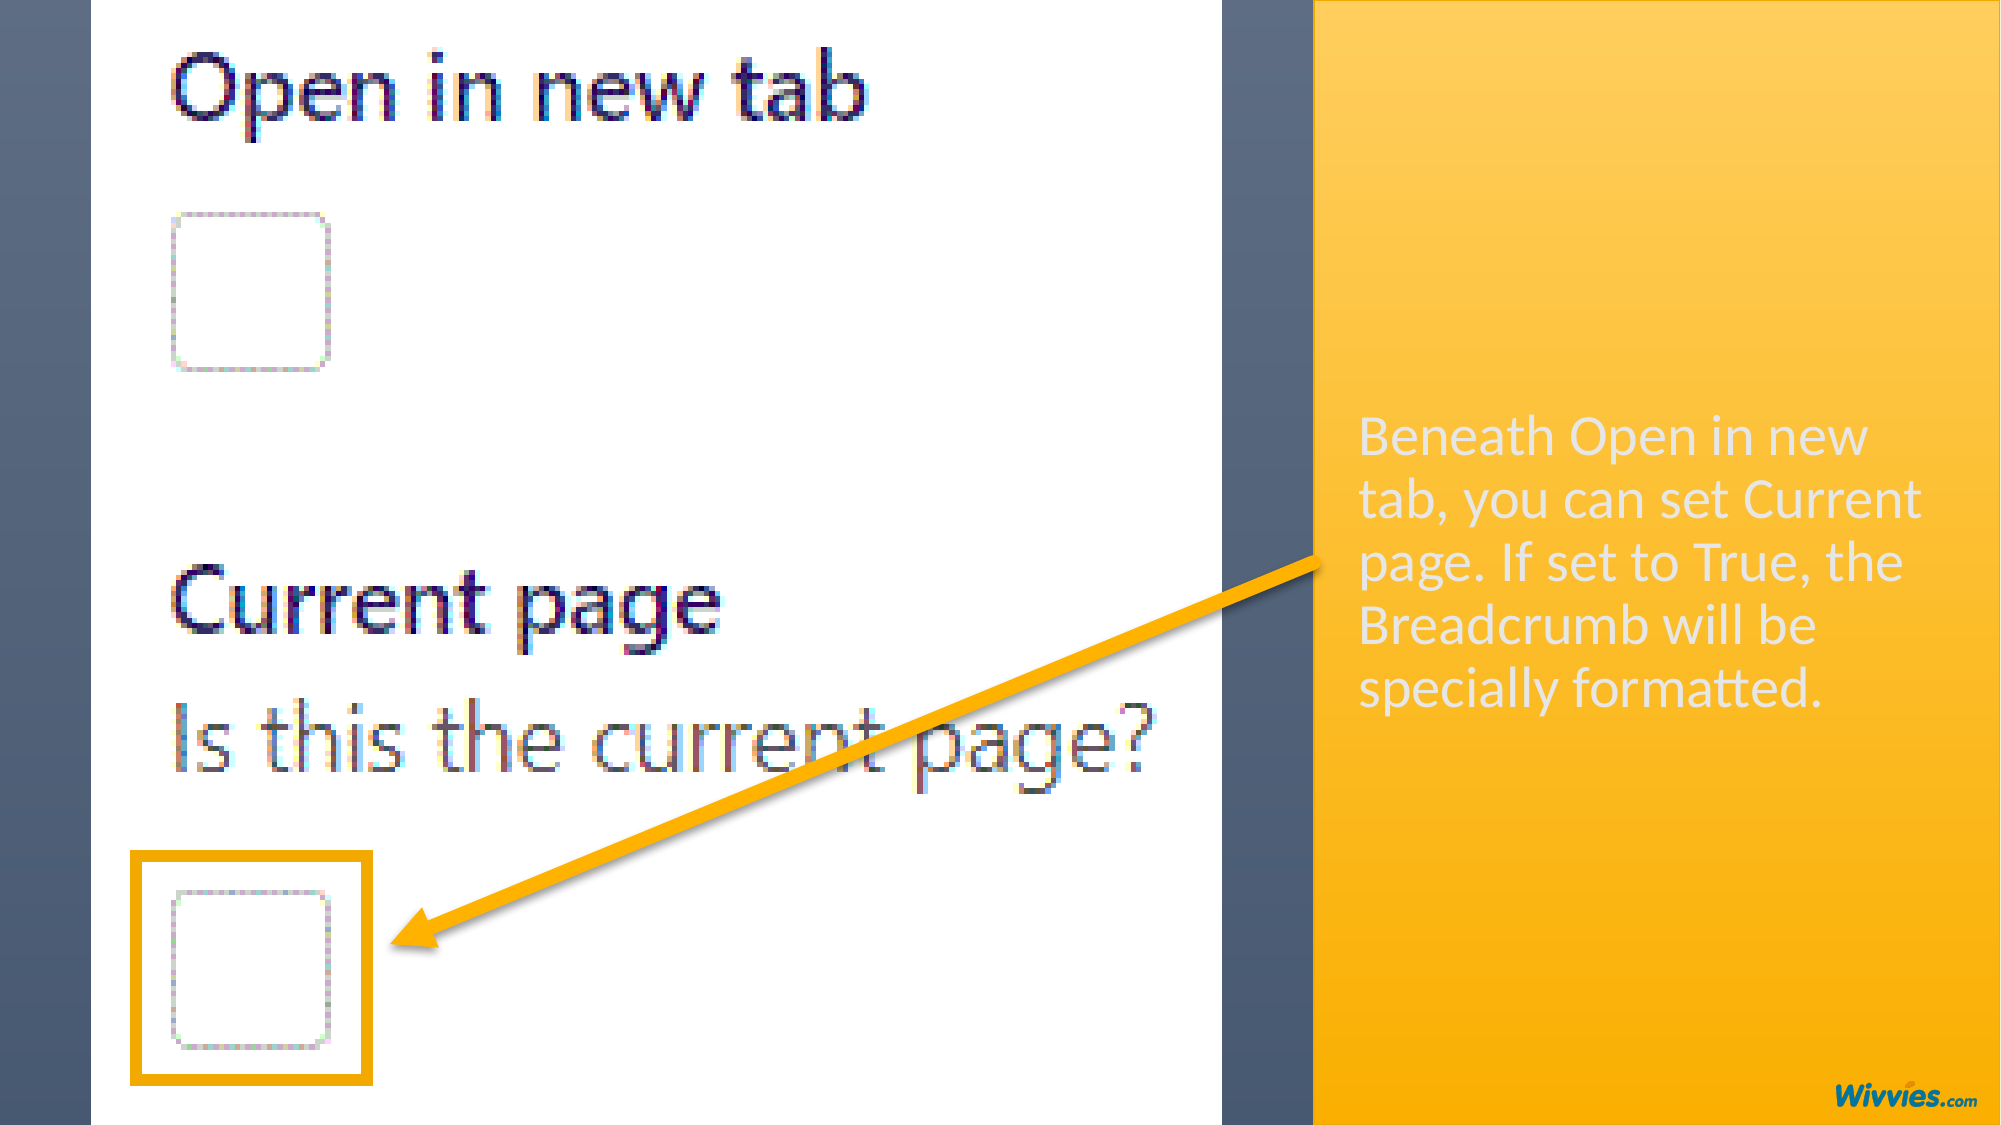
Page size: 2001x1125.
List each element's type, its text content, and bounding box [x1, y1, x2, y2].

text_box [389, 562, 1314, 945]
list Beneath Open in new tab, you can set Current page. If set to True, the Breadcrumb will be specially formatted. [1314, 0, 2000, 1125]
picture [0, 0, 1314, 1125]
